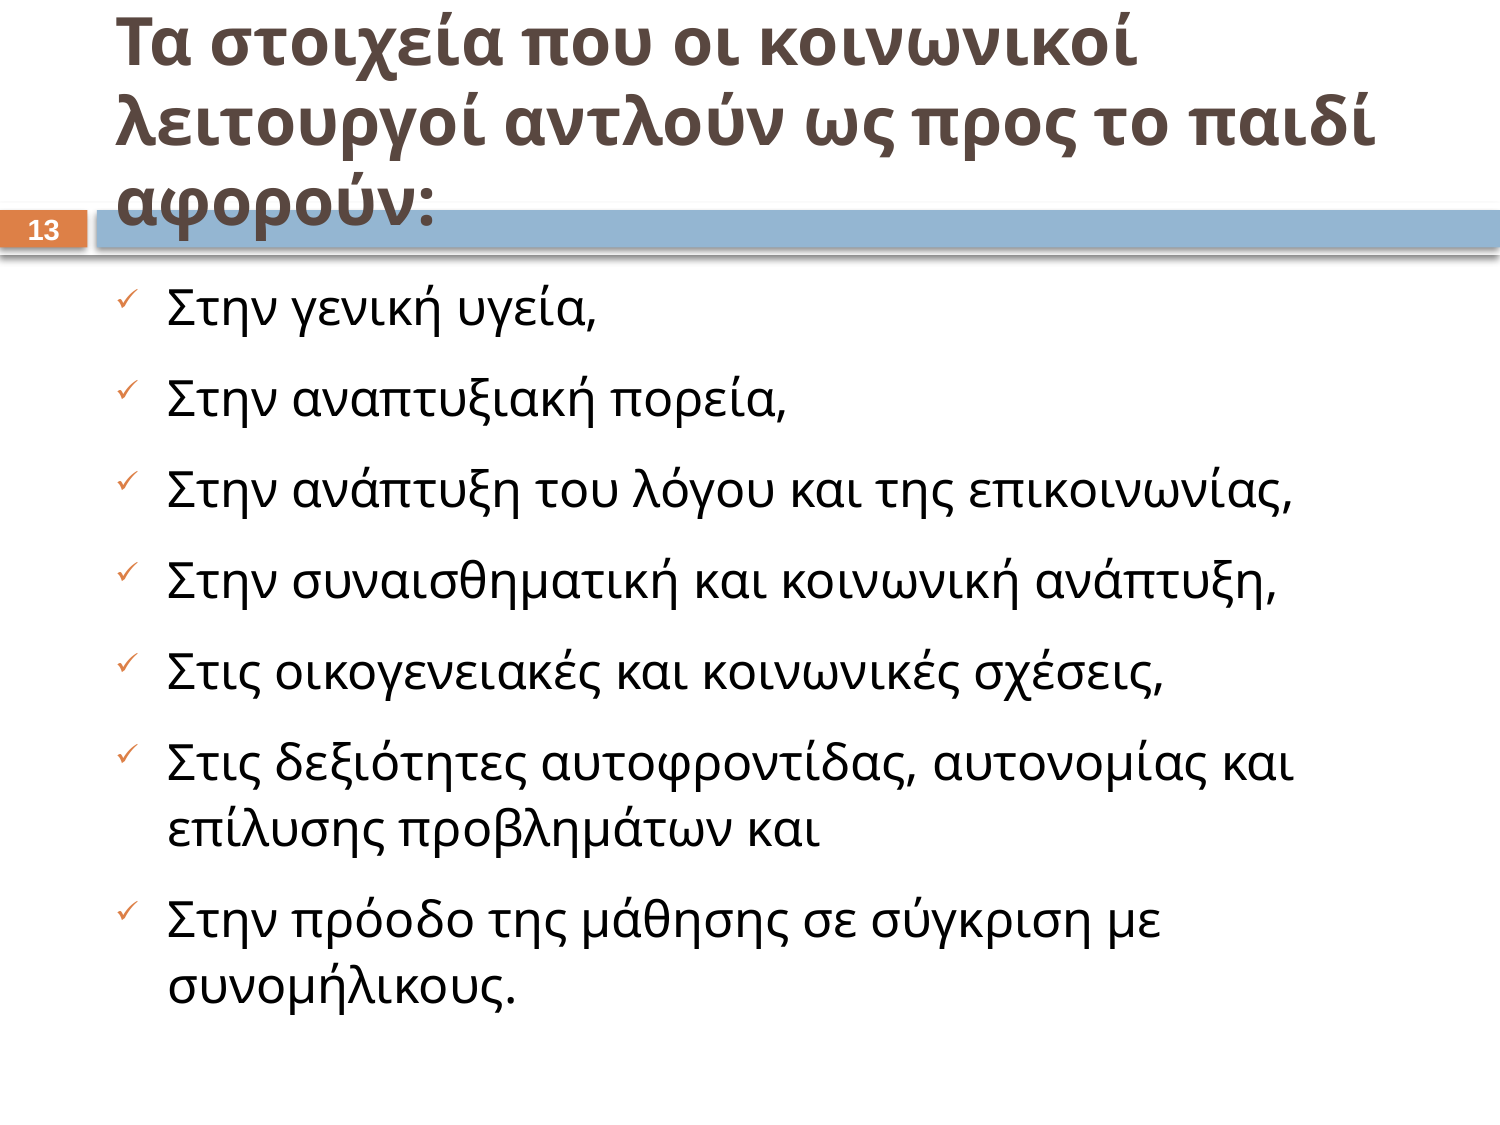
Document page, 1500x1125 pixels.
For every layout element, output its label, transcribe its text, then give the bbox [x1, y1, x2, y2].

slide_number 12 [0, 208, 88, 249]
list Στην γενική υγεία, Στην αναπτυξιακή πορεία, Στην ανάπτυξη του λόγου και της επικοινωνίας, Στην συναισθηματική και κοινωνική ανάπτυξη, Στις οικογενειακές και κοινωνικές σχέσεις, Στις δεξιότητες αυτοφροντίδας, αυτονομίας και επίλυσης προβλημάτων και Στην πρόοδο της μάθησης σε σύγκριση με συνομήλικους. [100, 262, 1438, 1071]
title Τα στοιχεία που οι κοινωνικοί λειτουργοί αντλούν ως προς το παιδί αφορούν: [100, 37, 1438, 200]
